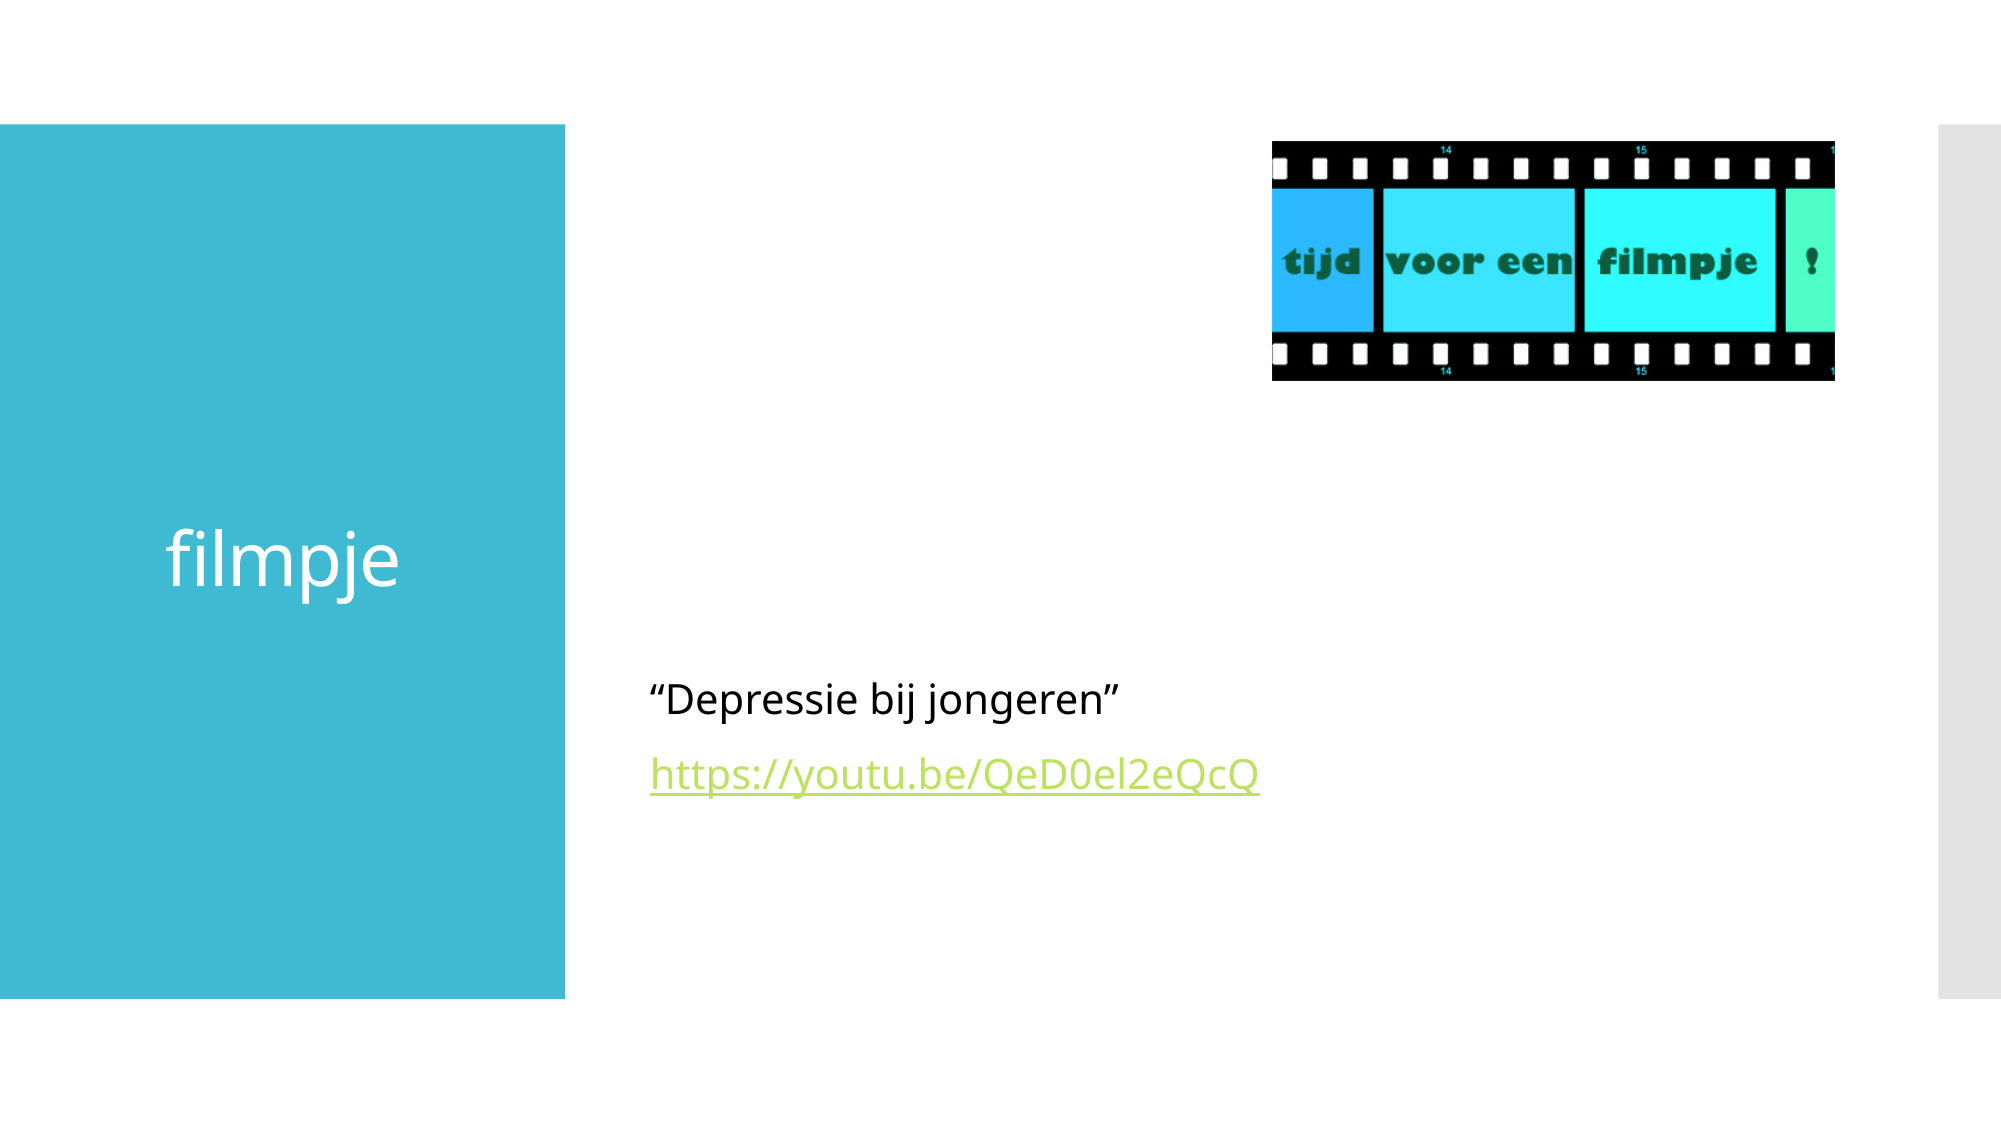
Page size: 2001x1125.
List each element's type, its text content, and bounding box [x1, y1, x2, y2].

list “Depressie bij jongeren” https://youtu.be/QeD0el2eQcQ [634, 141, 1835, 982]
picture [1272, 141, 1835, 382]
title filmpje [41, 184, 525, 940]
